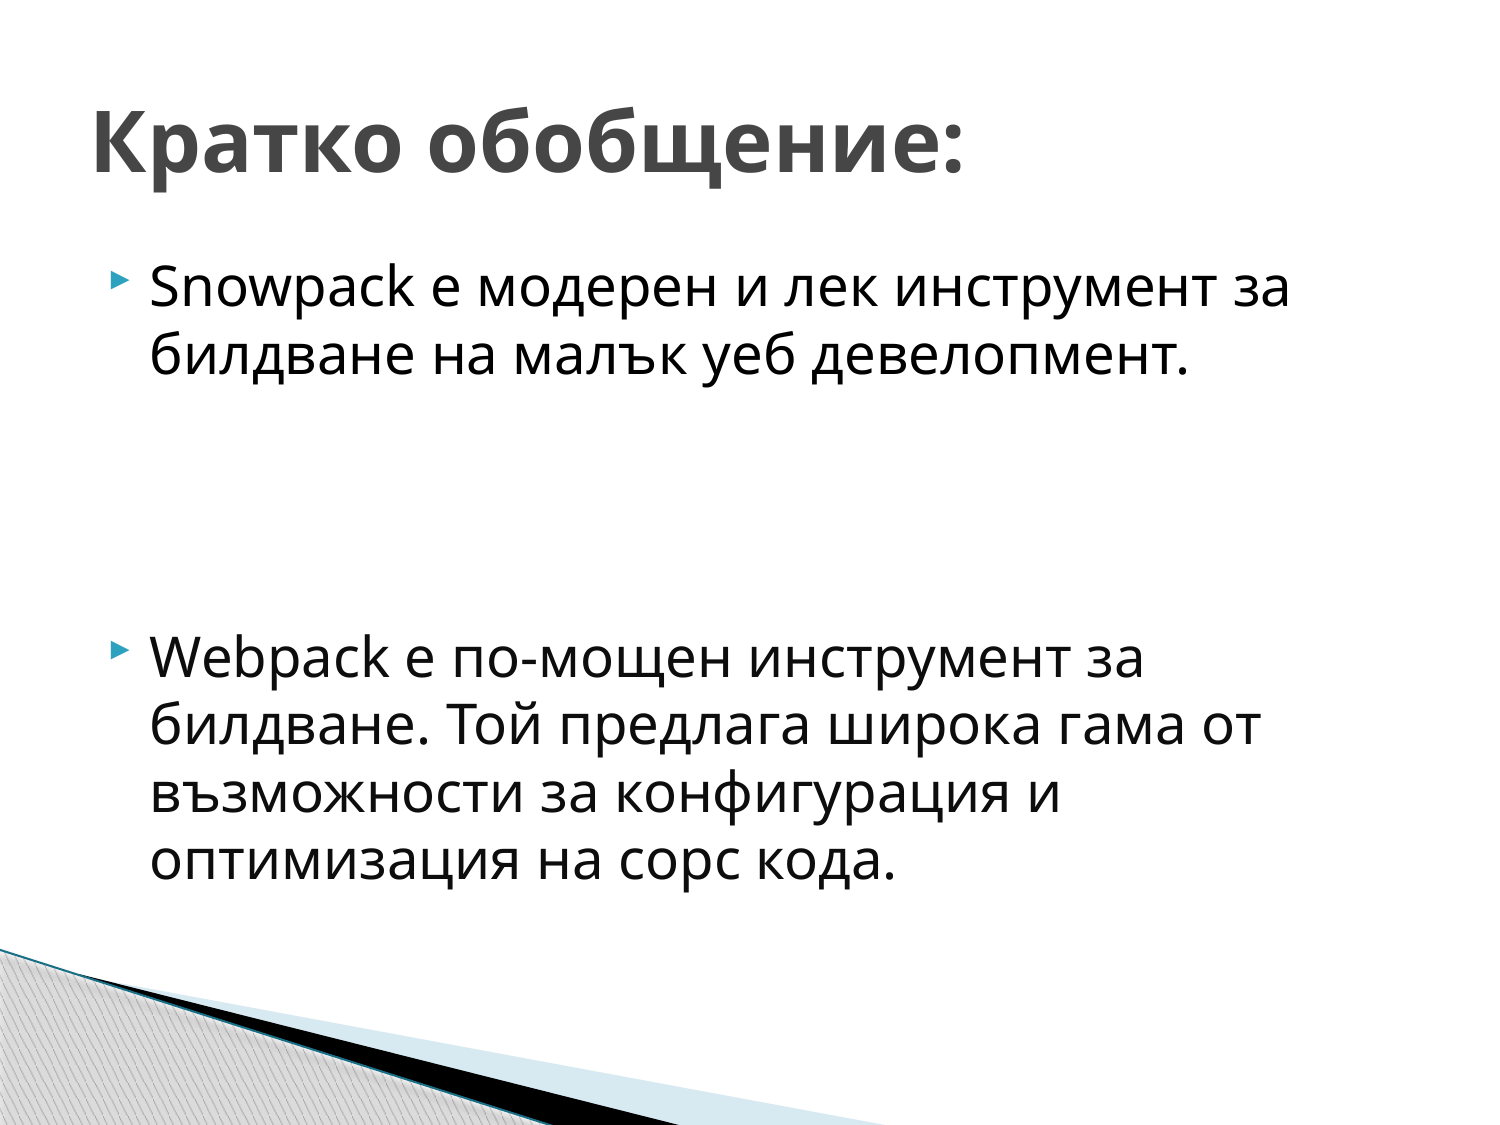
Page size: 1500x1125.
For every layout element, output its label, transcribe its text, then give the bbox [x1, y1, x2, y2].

title Кратко обобщение: [75, 45, 1425, 233]
list Snowpack е модерен и лек инструмент за билдване на малък уеб девелопмент. Webpack е по-мощен инструмент за билдване. Той предлага широка гама от възможности за конфигурация и оптимизация на сорс кода. [75, 243, 1425, 986]
